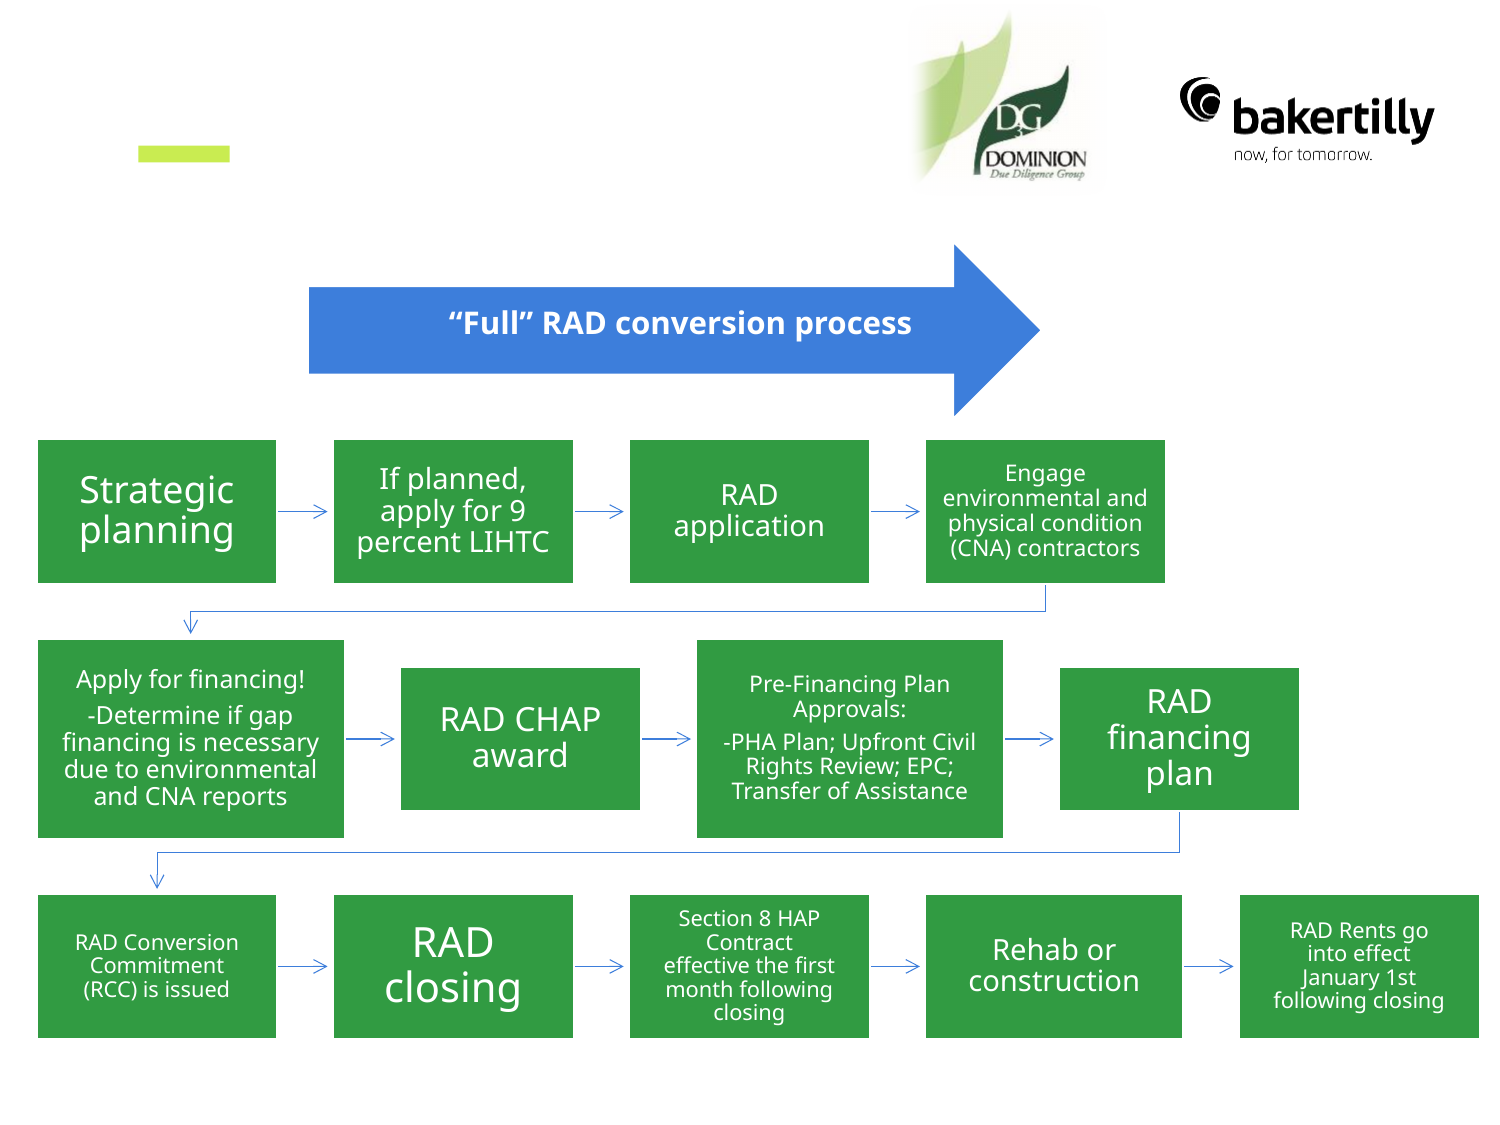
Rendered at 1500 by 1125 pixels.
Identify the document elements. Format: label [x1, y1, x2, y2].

text_box [307, 230, 1042, 398]
picture [937, 33, 1079, 167]
text_box [35, 398, 1481, 1080]
picture [1180, 77, 1435, 163]
